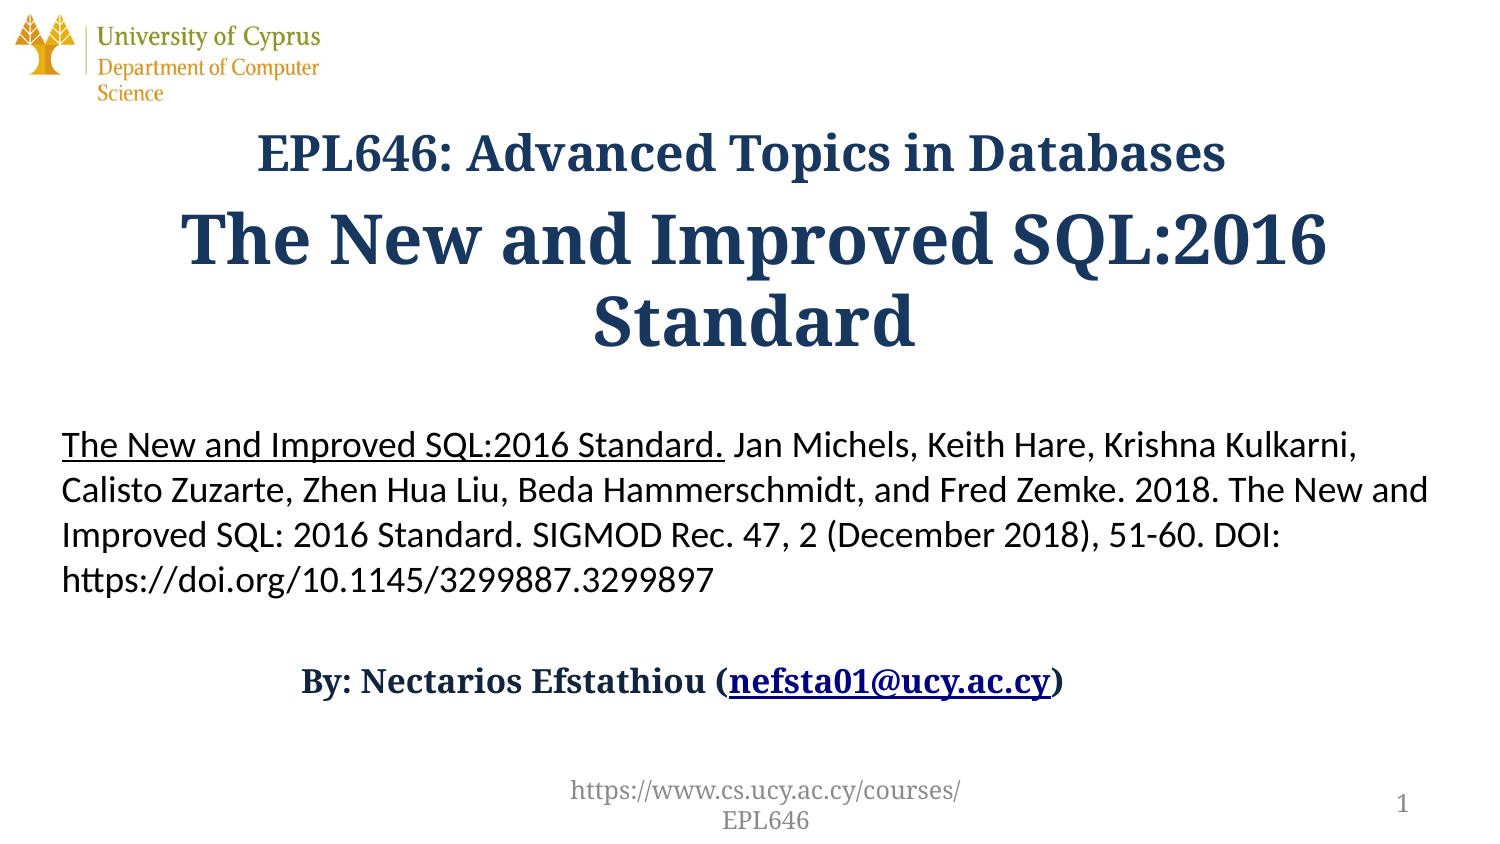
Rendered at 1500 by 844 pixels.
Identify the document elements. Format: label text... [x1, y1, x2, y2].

text_box EPL646: Advanced Topics in Databases [0, 105, 1500, 191]
subtitle By: Nectarios Efstathiou (nefsta01@ucy.ac.cy) [169, 653, 1196, 771]
text_box The New and Improved SQL:2016 Standard. Jan Michels, Keith Hare, Krishna Kulkarni, Calisto Zuzarte, Zhen Hua Liu, Beda Hammerschmidt, and Fred Zemke. 2018. The New and Improved SQL: 2016 Standard. SIGMOD Rec. 47, 2 (December 2018), 51-60. DOI: https://doi.org/10.1145/3299887.3299897 [46, 412, 1454, 608]
slide_number 1 [1074, 782, 1425, 827]
footer https://www.cs.ucy.ac.cy/courses/EPL646 [512, 782, 1020, 827]
title The New and Improved SQL:2016 Standard [117, 187, 1393, 369]
picture [0, 0, 341, 132]
